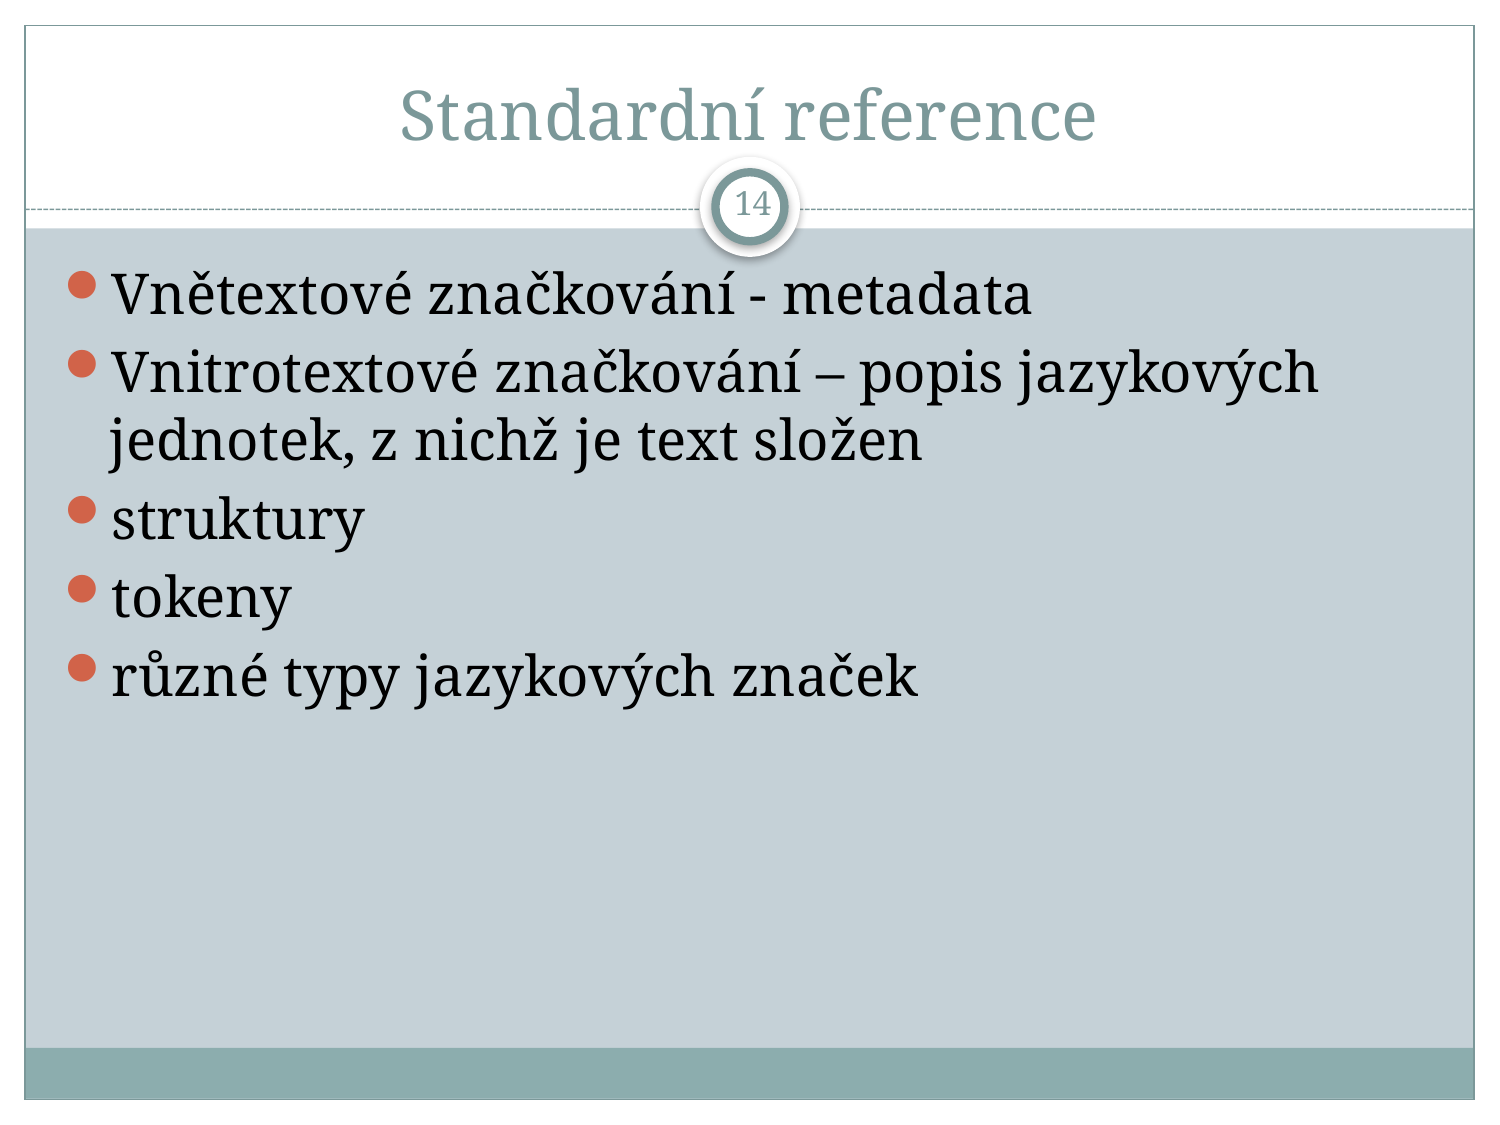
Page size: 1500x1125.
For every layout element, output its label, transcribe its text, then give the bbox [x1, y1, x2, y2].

list Vnětextové značkování - metadata Vnitrotextové značkování – popis jazykových jednotek, z nichž je text složen struktury tokeny různé typy jazykových značek [49, 250, 1445, 1001]
slide_number 14 [715, 168, 791, 241]
title Standardní reference [49, 37, 1450, 162]
